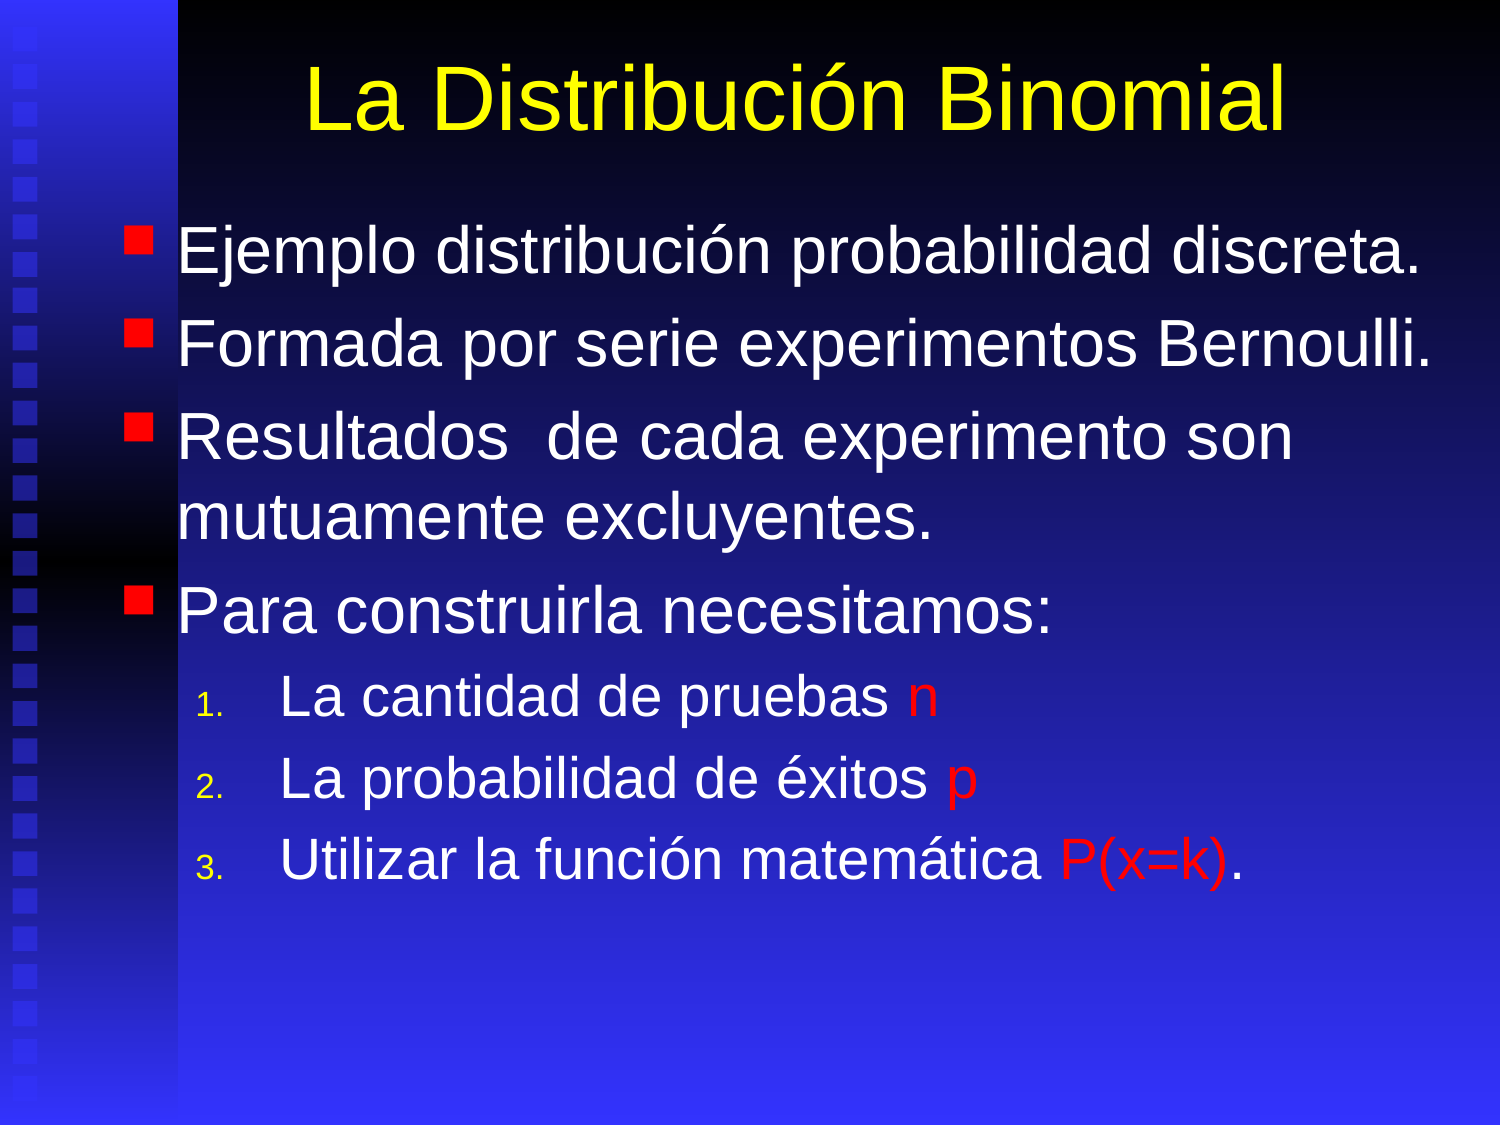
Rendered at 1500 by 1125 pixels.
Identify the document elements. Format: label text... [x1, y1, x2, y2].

list Ejemplo distribución probabilidad discreta. Formada por serie experimentos Bernoulli. Resultados de cada experimento son mutuamente excluyentes. Para construirla necesitamos: La cantidad de pruebas n La probabilidad de éxitos p Utilizar la función matemática P(x=k). [105, 198, 1468, 1079]
title La Distribución Binomial [128, 0, 1463, 188]
